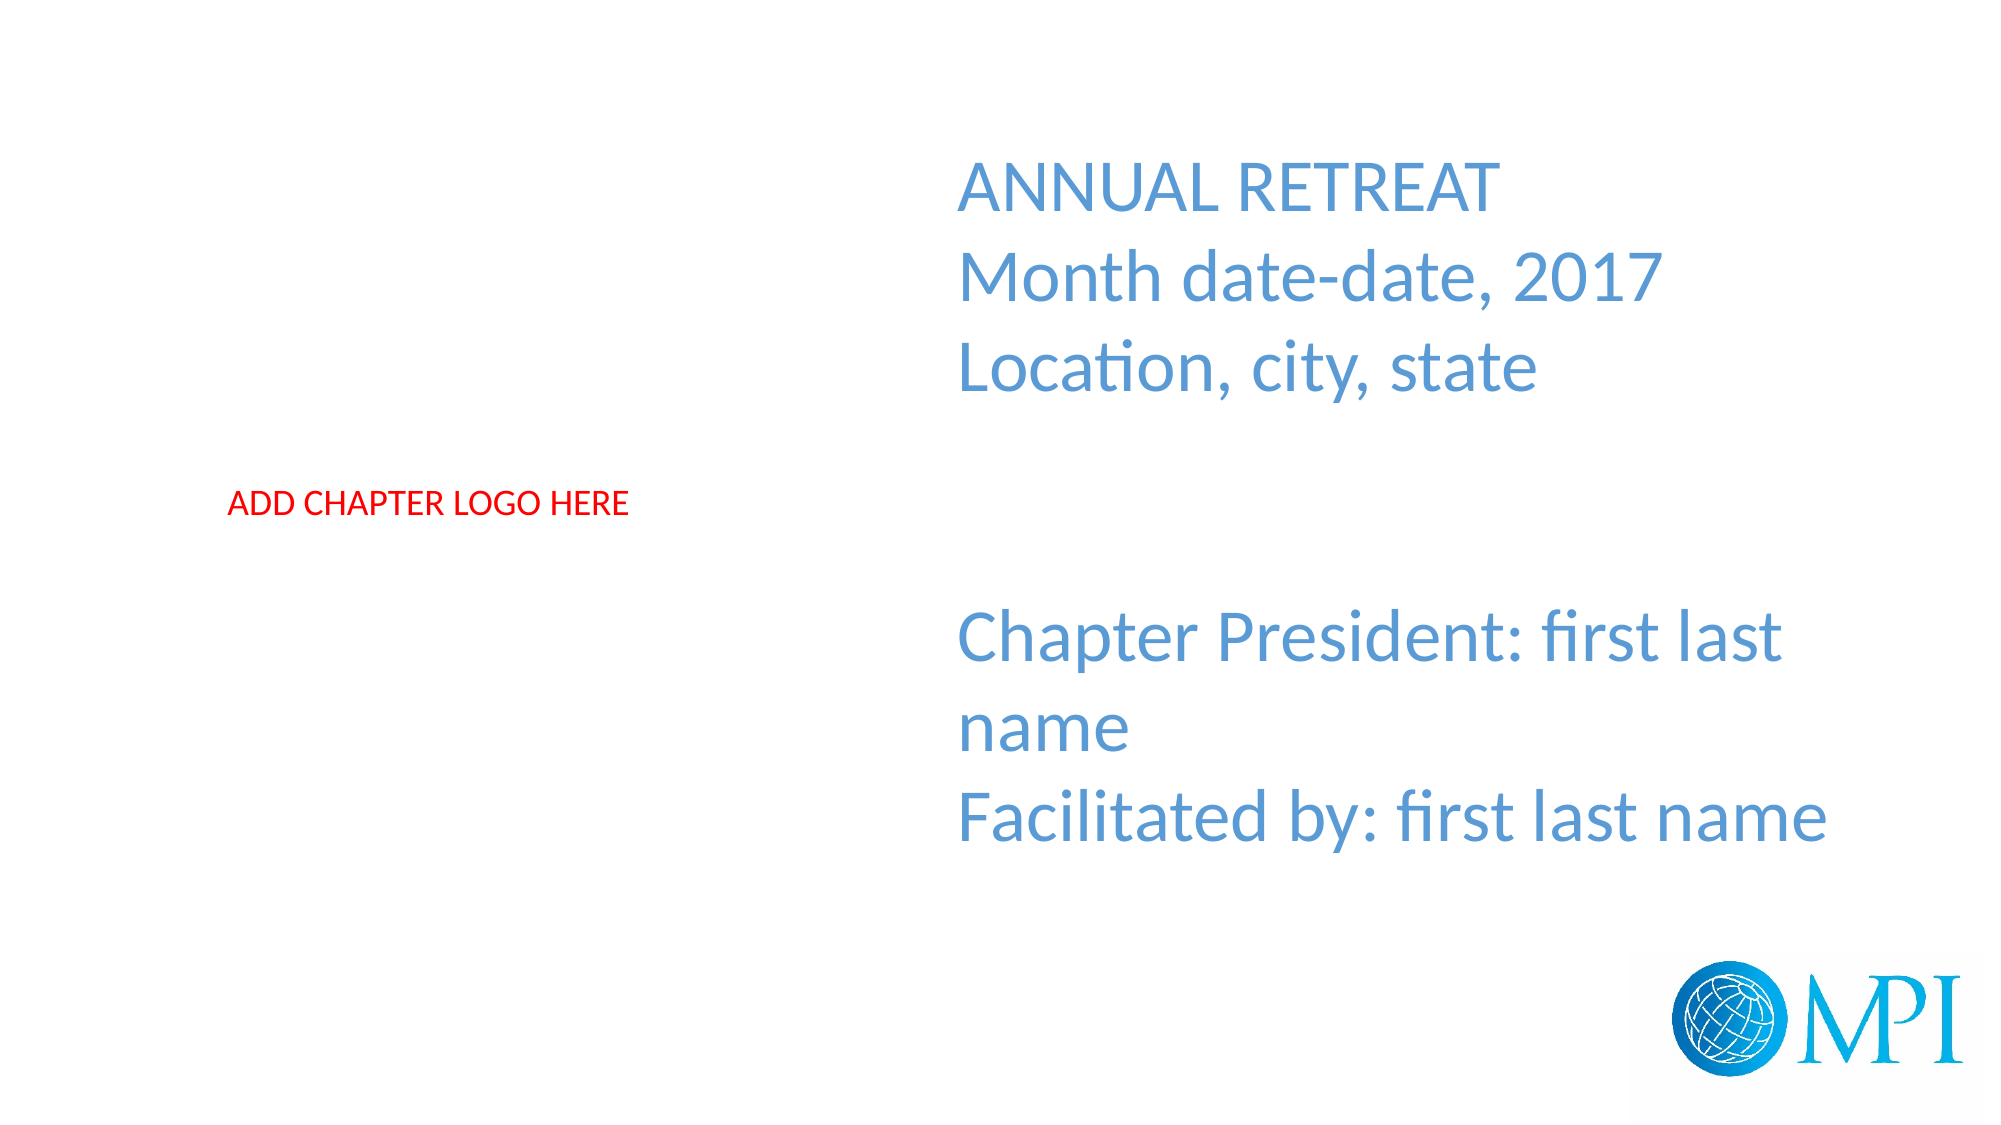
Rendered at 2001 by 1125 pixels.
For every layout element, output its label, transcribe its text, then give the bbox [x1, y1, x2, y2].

text_box ADD CHAPTER LOGO HERE [212, 470, 646, 530]
text_box ANNUAL RETREAT Month date-date, 2017 Location, city, state Chapter President: first last name Facilitated by: first last name [943, 129, 1958, 864]
picture [1628, 950, 1985, 1125]
